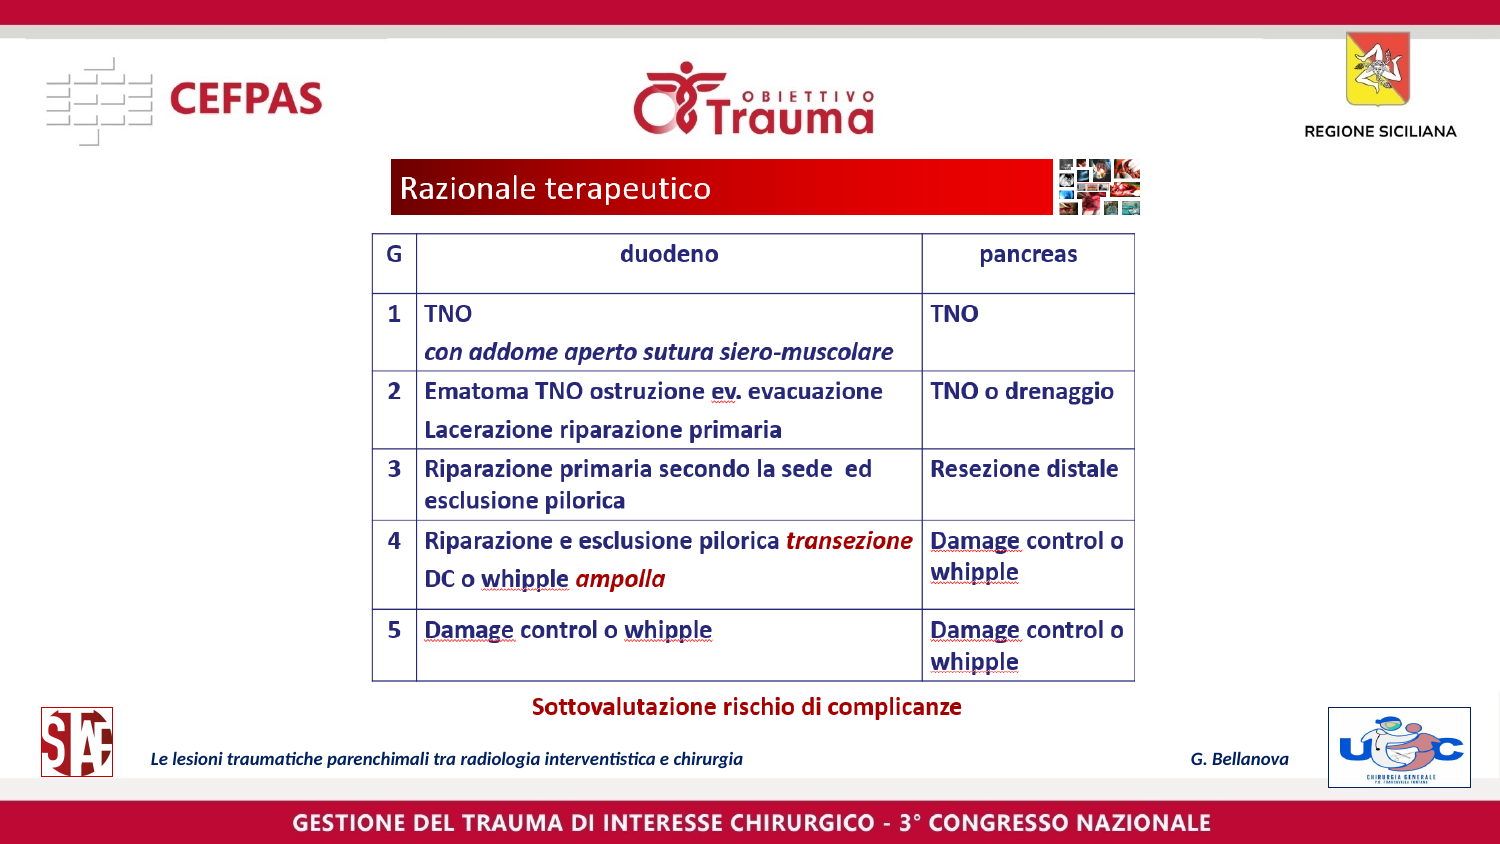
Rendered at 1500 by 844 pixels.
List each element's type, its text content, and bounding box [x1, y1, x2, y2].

subtitle Le lesioni traumatiche parenchimali tra radiologia interventistica e chirurgia G. Bellanova [135, 738, 1317, 777]
picture [0, 0, 1500, 844]
